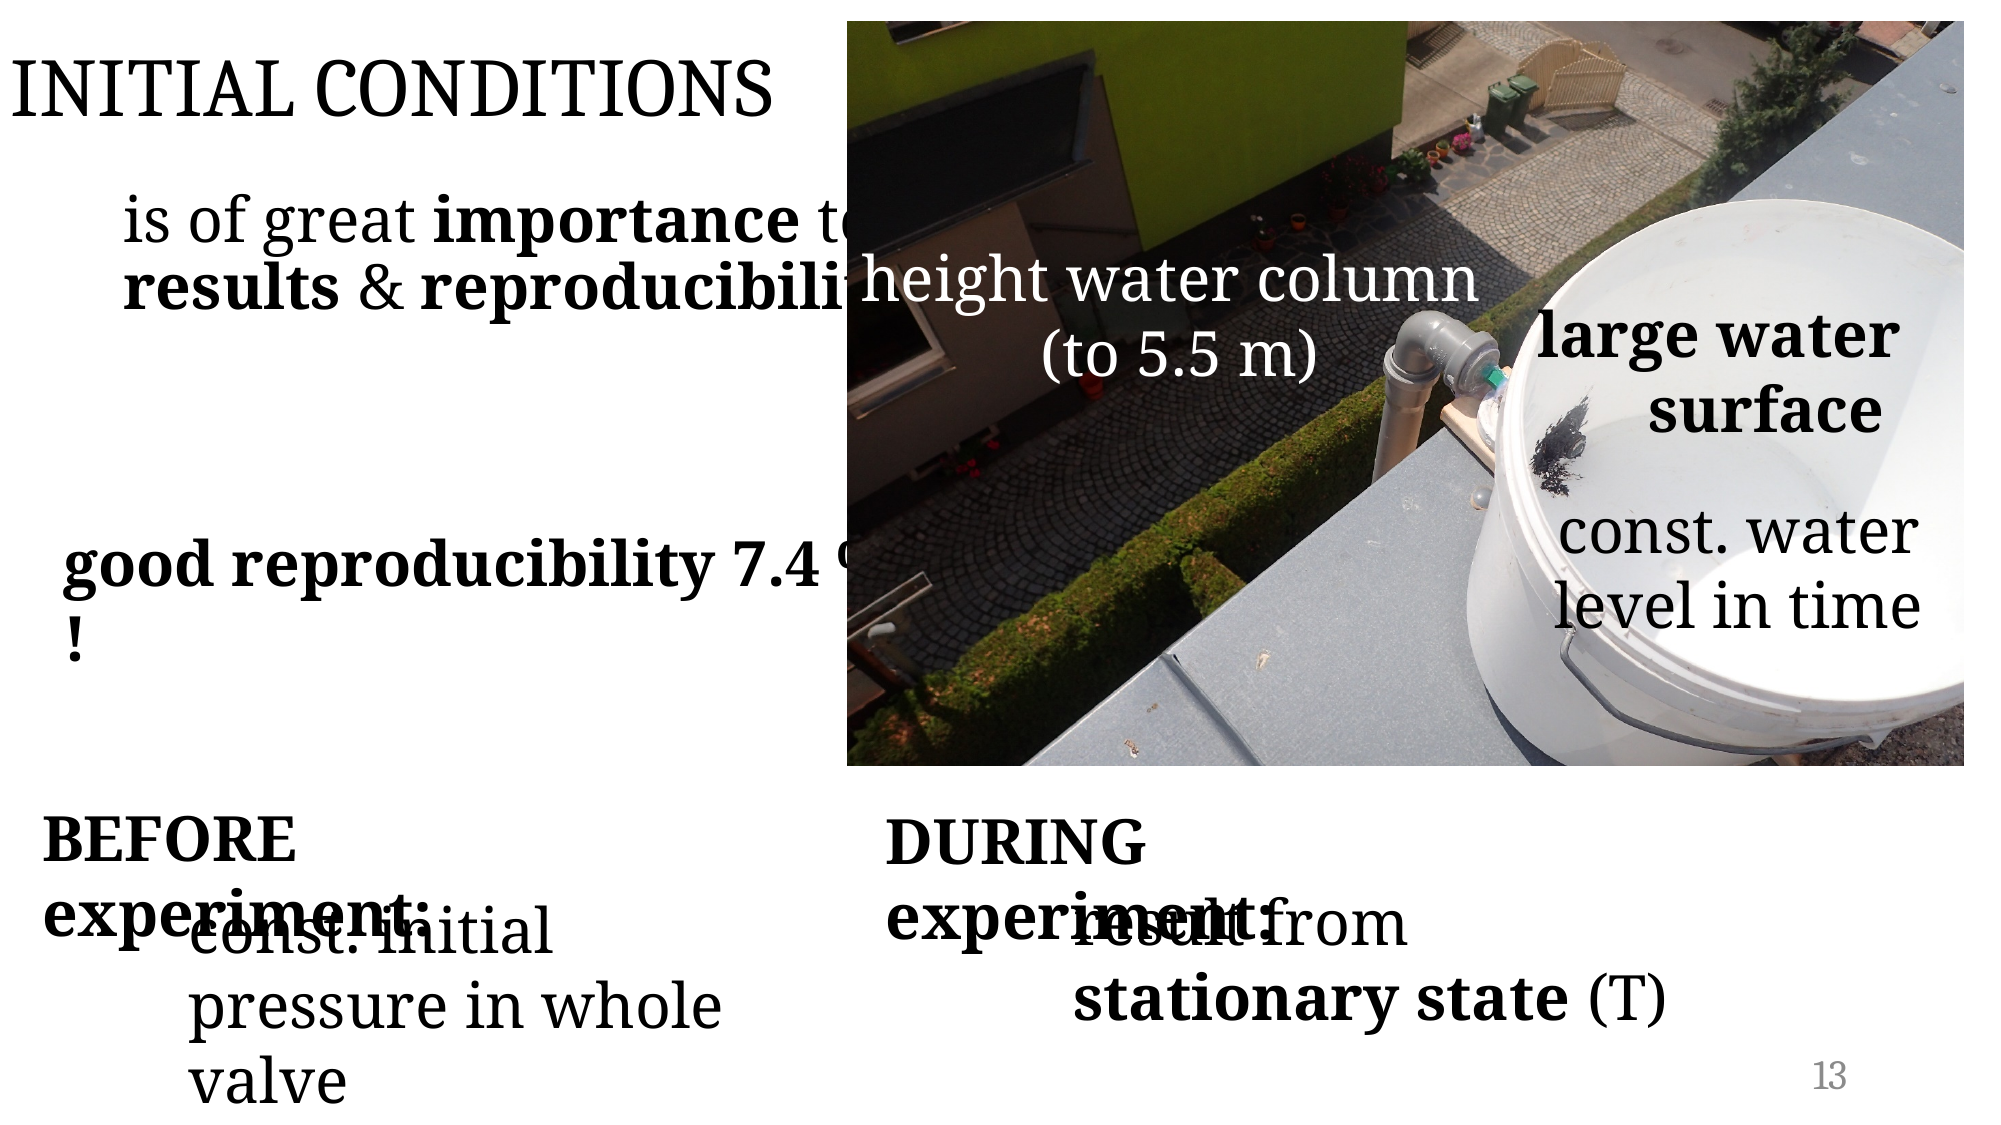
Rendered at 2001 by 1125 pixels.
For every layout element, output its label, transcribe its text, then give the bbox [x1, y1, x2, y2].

title Initial conditions [0, 0, 1673, 196]
text_box DURING experiment: [871, 794, 1560, 960]
text_box const. initial pressure in whole valve [173, 883, 753, 1124]
text_box good reproducibility 7.4 % ! [48, 516, 847, 682]
slide_number 13 [1412, 1042, 1863, 1103]
text_box BEFORE experiment: [27, 791, 717, 956]
text_box height water column (to 5.5 m) [722, 231, 847, 397]
list is of great importance to results & reproducibility [108, 181, 847, 276]
picture [847, 21, 1964, 766]
